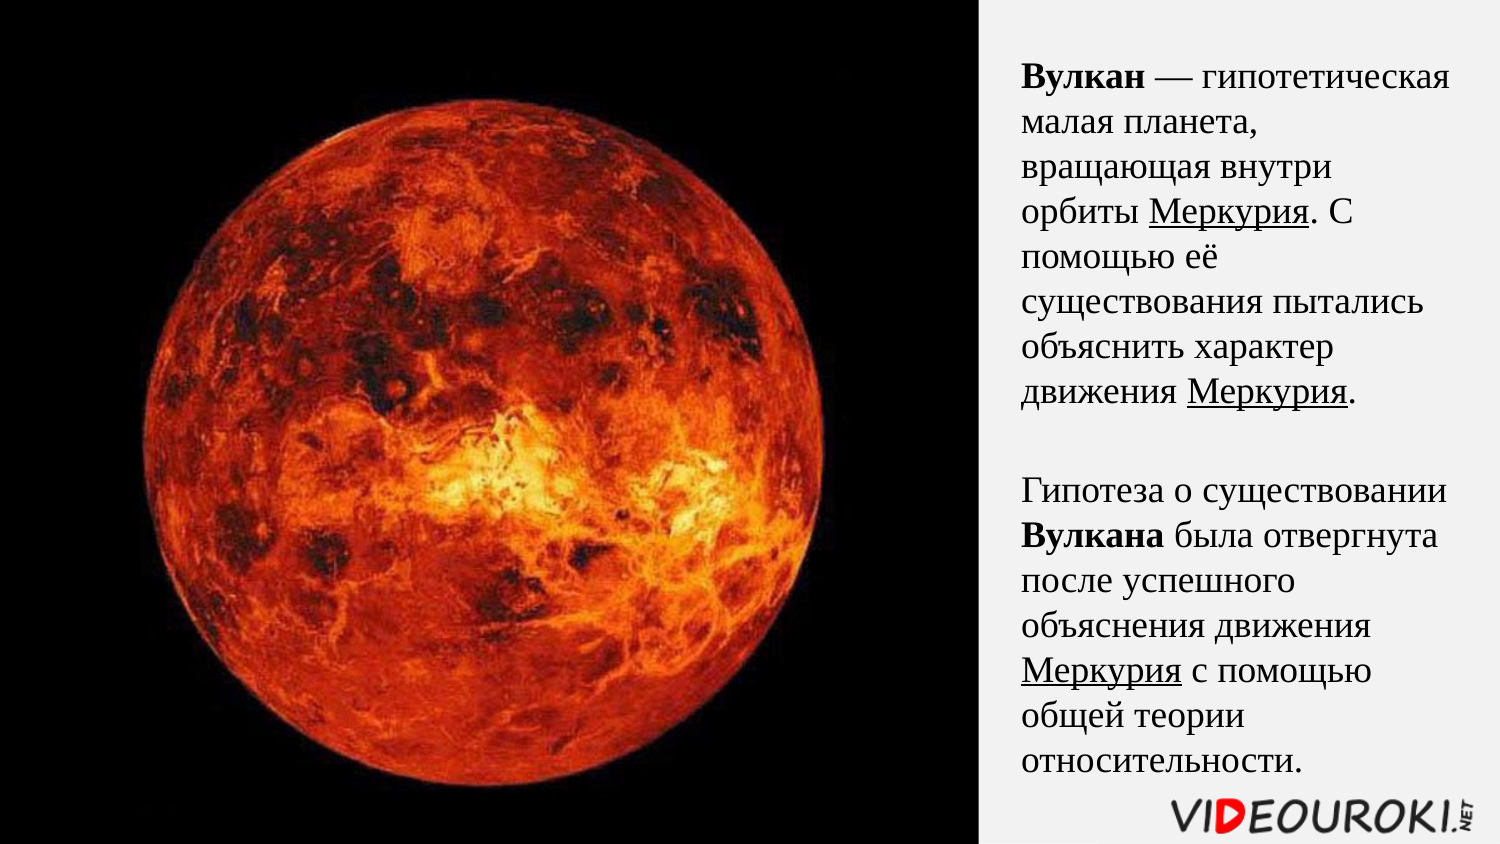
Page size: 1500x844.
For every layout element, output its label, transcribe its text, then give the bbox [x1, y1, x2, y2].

text_box Гипотеза о существовании Вулкана была отвергнута после успешного объяснения движения Меркурия с помощью общей теории относительности. [1006, 457, 1467, 800]
list Вулкан — гипотетическая малая планета, вращающая внутри орбиты Меркурия. С помощью её существования пытались объяснить характер движения Меркурия. [1006, 43, 1467, 446]
text_box [985, 0, 1500, 844]
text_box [1097, 786, 1500, 844]
picture [0, 0, 979, 844]
